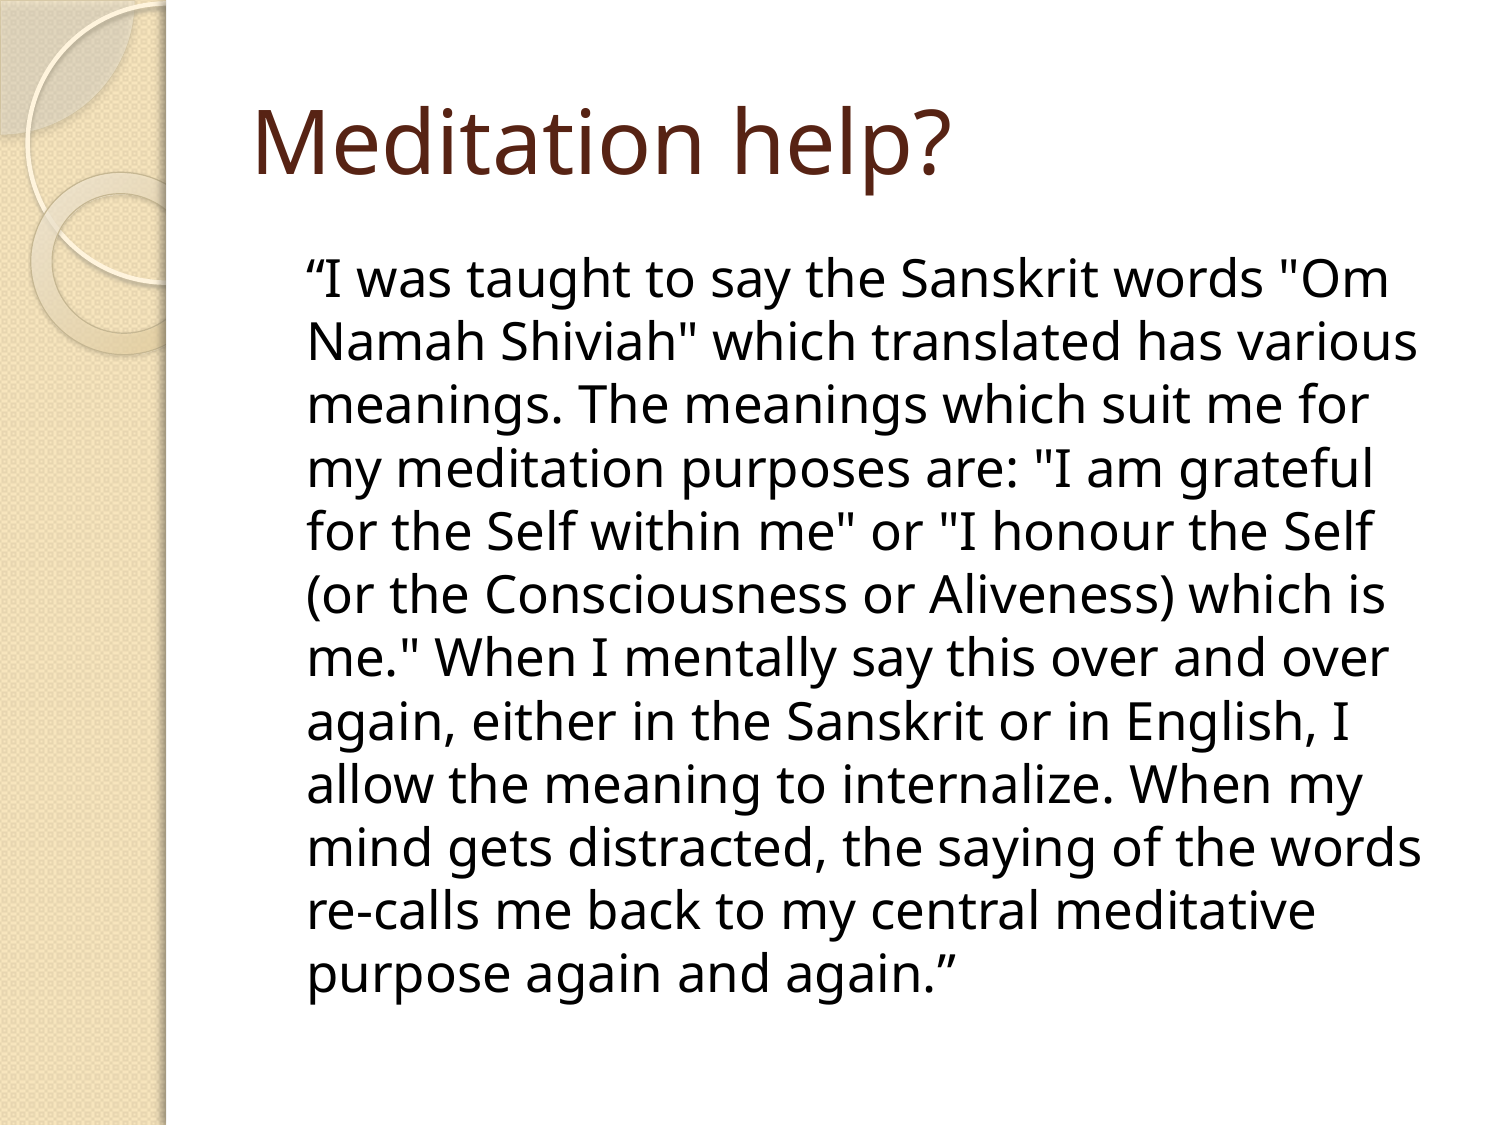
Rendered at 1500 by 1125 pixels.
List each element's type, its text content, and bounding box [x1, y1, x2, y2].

list “I was taught to say the Sanskrit words "Om Namah Shiviah" which translated has various meanings. The meanings which suit me for my meditation purposes are: "I am grateful for the Self within me" or "I honour the Self (or the Consciousness or Aliveness) which is me." When I mentally say this over and over again, either in the Sanskrit or in English, I allow the meaning to internalize. When my mind gets distracted, the saying of the words re-calls me back to my central meditative purpose again and again.” [235, 237, 1466, 1025]
title Meditation help? [235, 45, 1466, 233]
